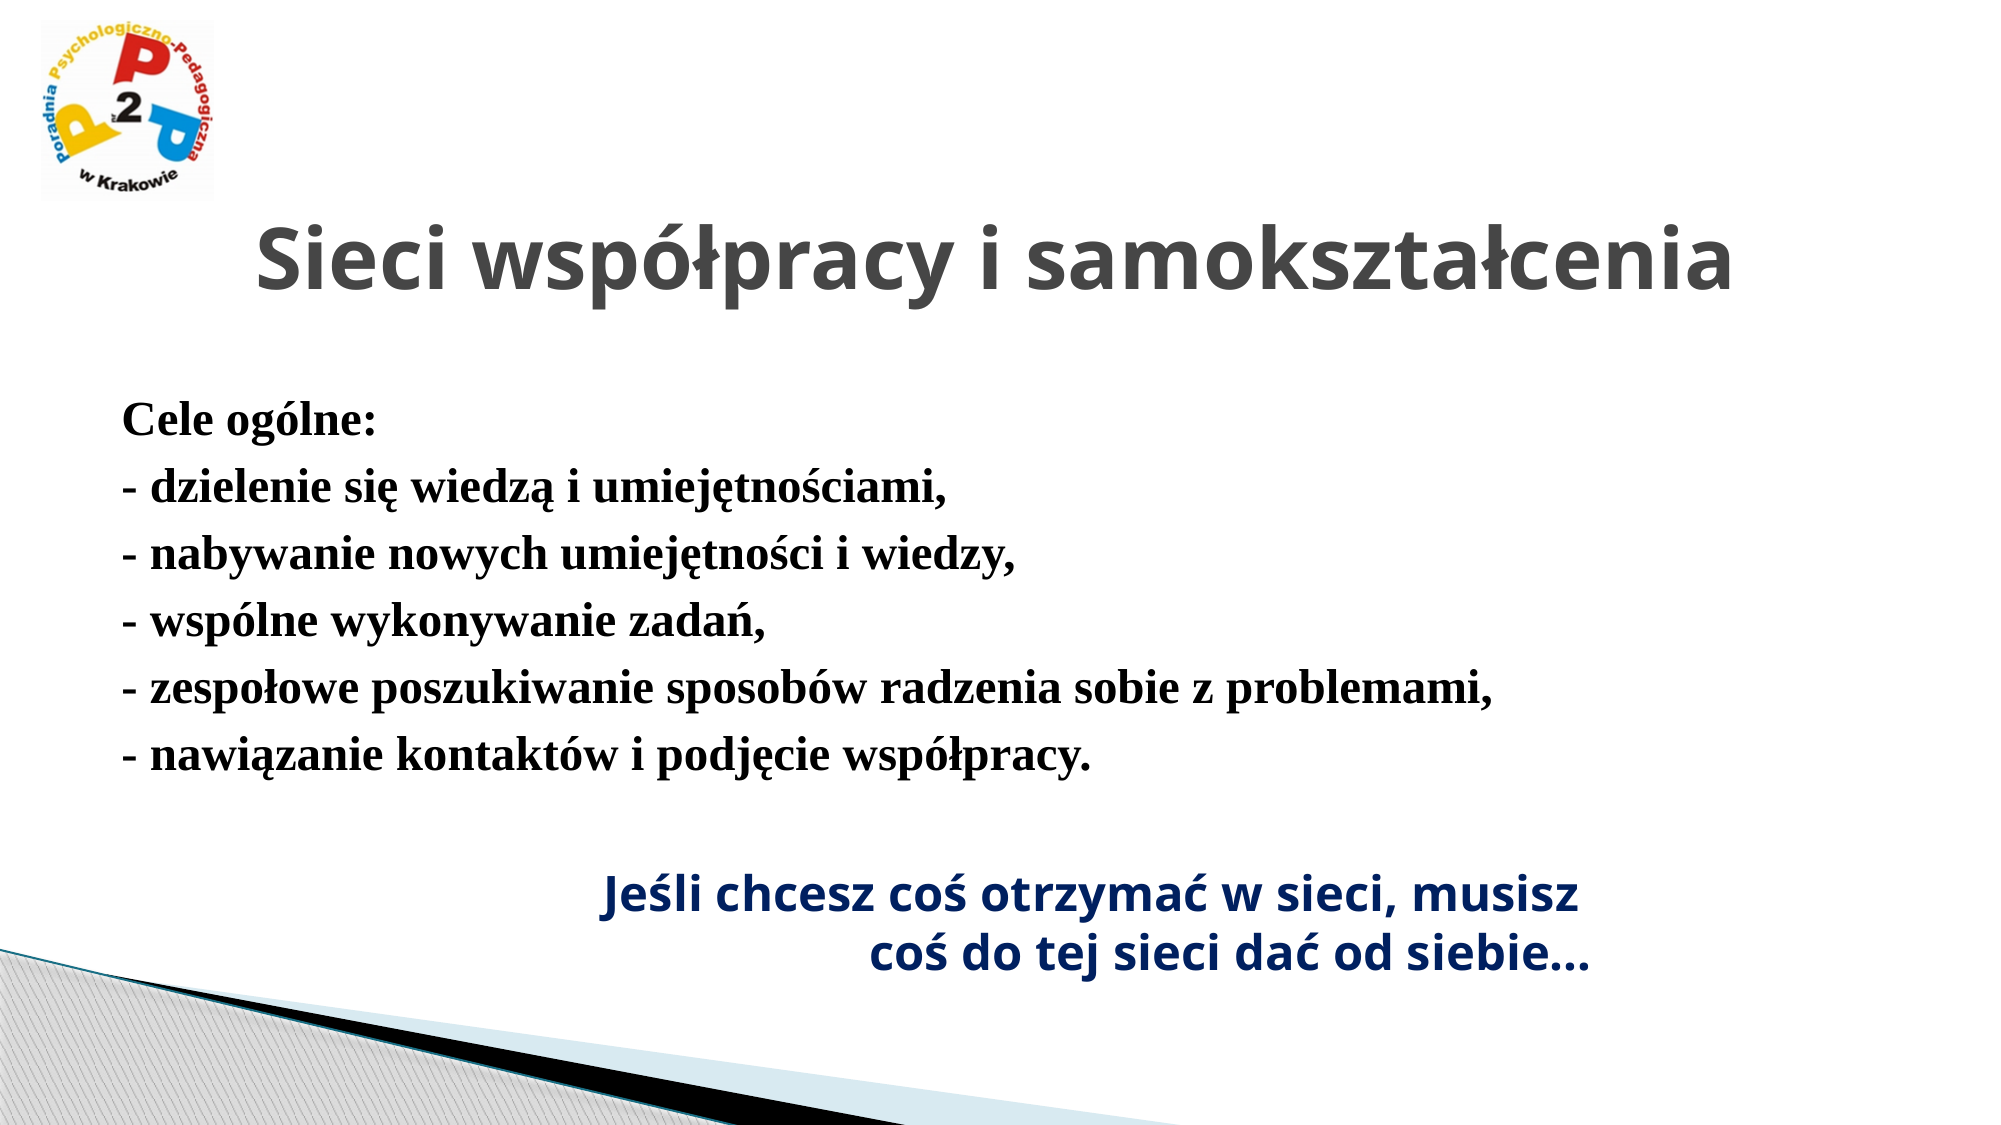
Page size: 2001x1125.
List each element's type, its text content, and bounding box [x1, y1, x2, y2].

picture [41, 20, 214, 201]
title Sieci współpracy i samokształcenia [241, 131, 1811, 380]
list Cele ogólne: - dzielenie się wiedzą i umiejętnościami, - nabywanie nowych umiejętności i wiedzy, - wspólne wykonywanie zadań, - zespołowe poszukiwanie sposobów radzenia sobie z problemami, - nawiązanie kontaktów i podjęcie współpracy. Jeśli chcesz coś otrzymać w sieci, musisz coś do tej sieci dać od siebie… [88, 379, 1608, 992]
